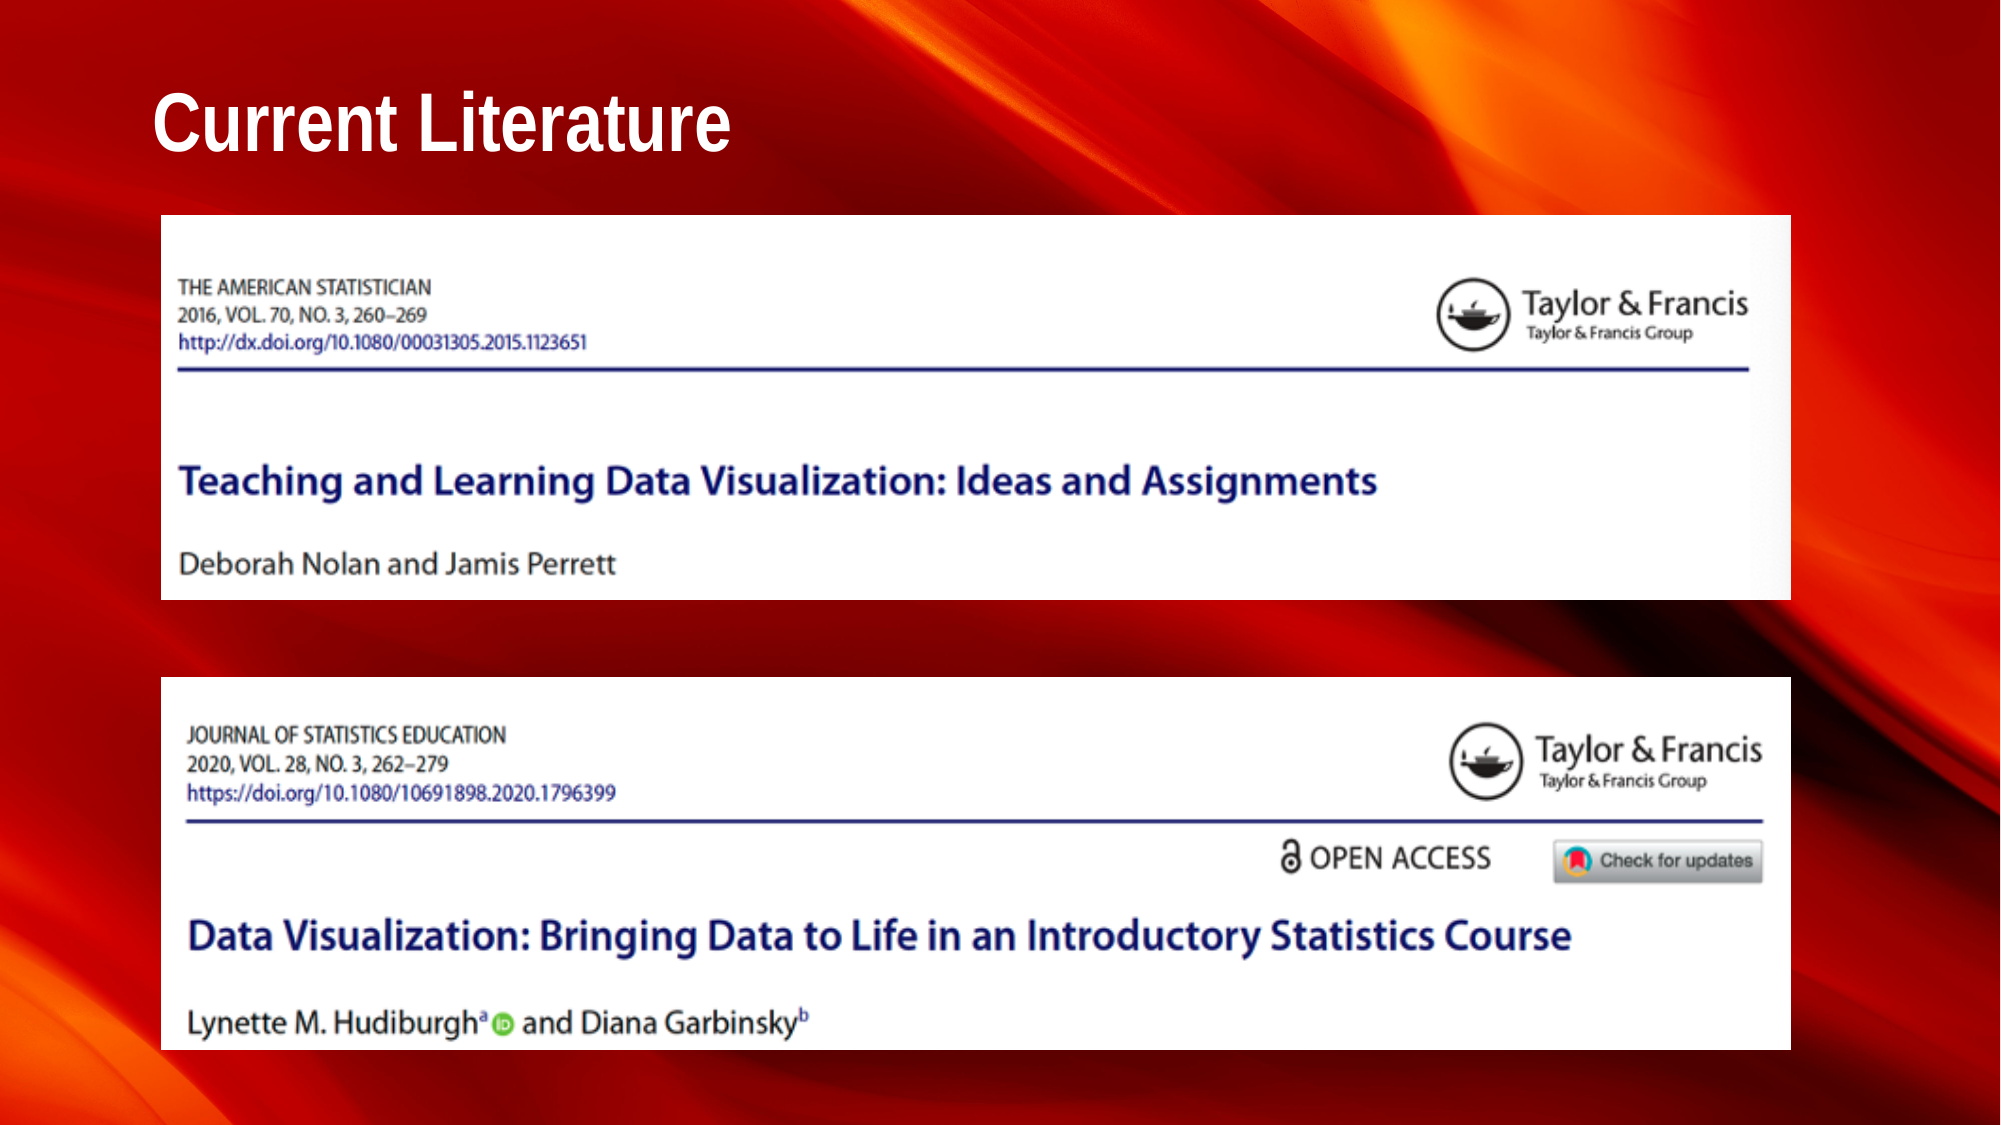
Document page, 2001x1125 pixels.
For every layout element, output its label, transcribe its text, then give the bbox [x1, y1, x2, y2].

picture [0, 0, 2001, 1125]
title Current Literature [137, 97, 1863, 176]
